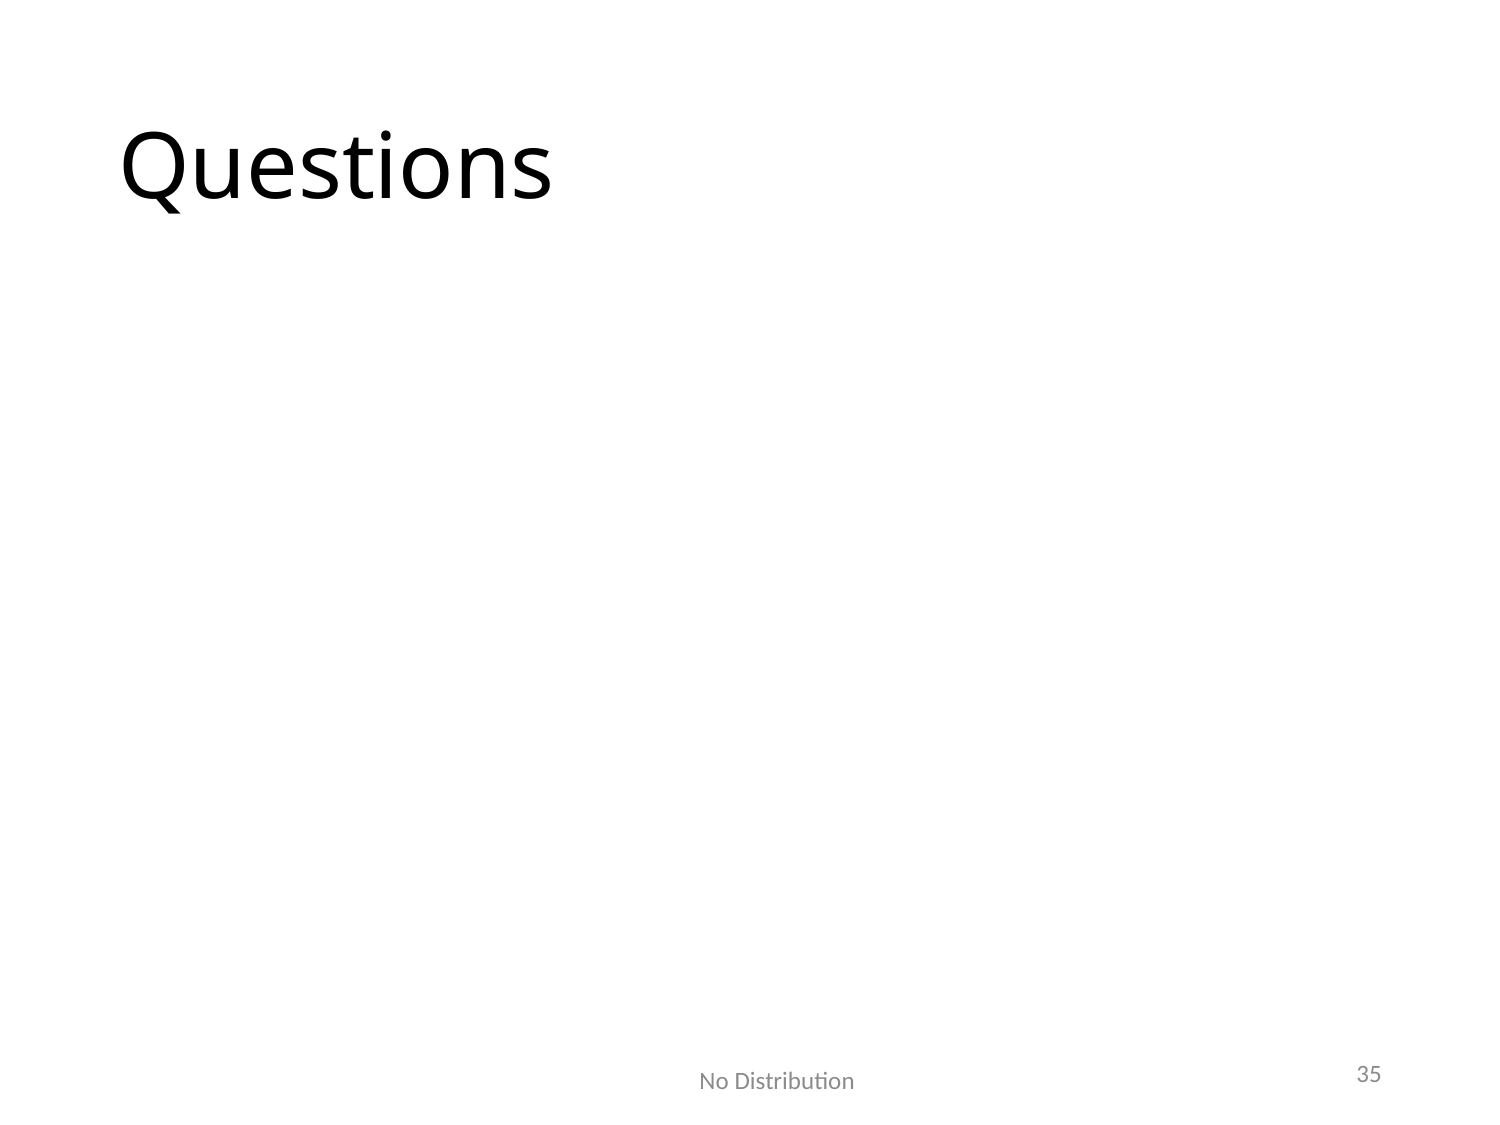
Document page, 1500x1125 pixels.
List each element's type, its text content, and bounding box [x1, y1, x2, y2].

slide_number 35 [1059, 1042, 1397, 1103]
title Questions [103, 59, 1397, 278]
footer No Distribution [477, 1065, 1078, 1125]
